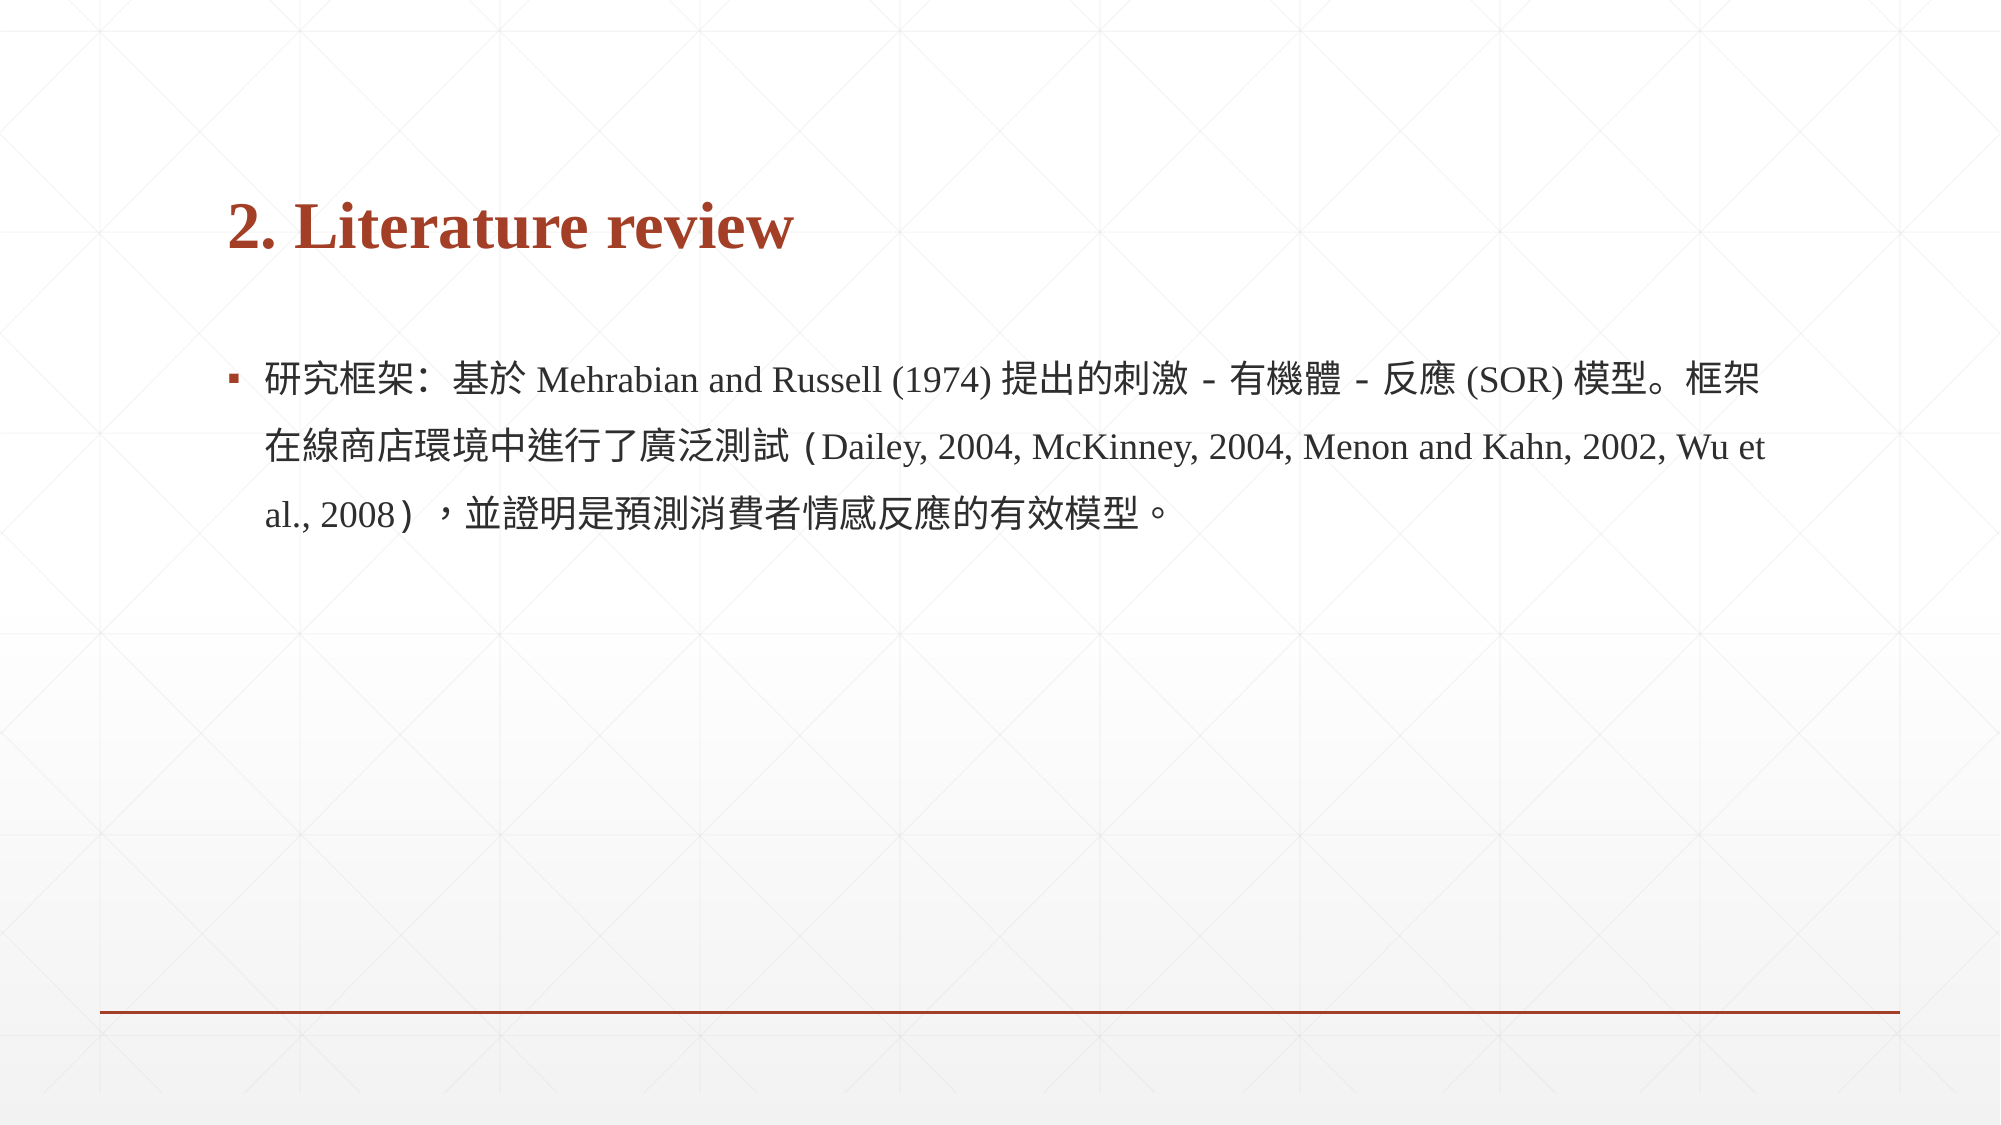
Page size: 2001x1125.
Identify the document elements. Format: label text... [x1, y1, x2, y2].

list 研究框架：基於Mehrabian and Russell (1974)提出的刺激-有機體-反應(SOR)模型。框架在線商店環境中進行了廣泛測試(Dailey, 2004, McKinney, 2004, Menon and Kahn, 2002, Wu et al., 2008)，並證明是預測消費者情感反應的有效模型。 [212, 324, 1788, 950]
title 2. Literature review [212, 82, 1788, 271]
